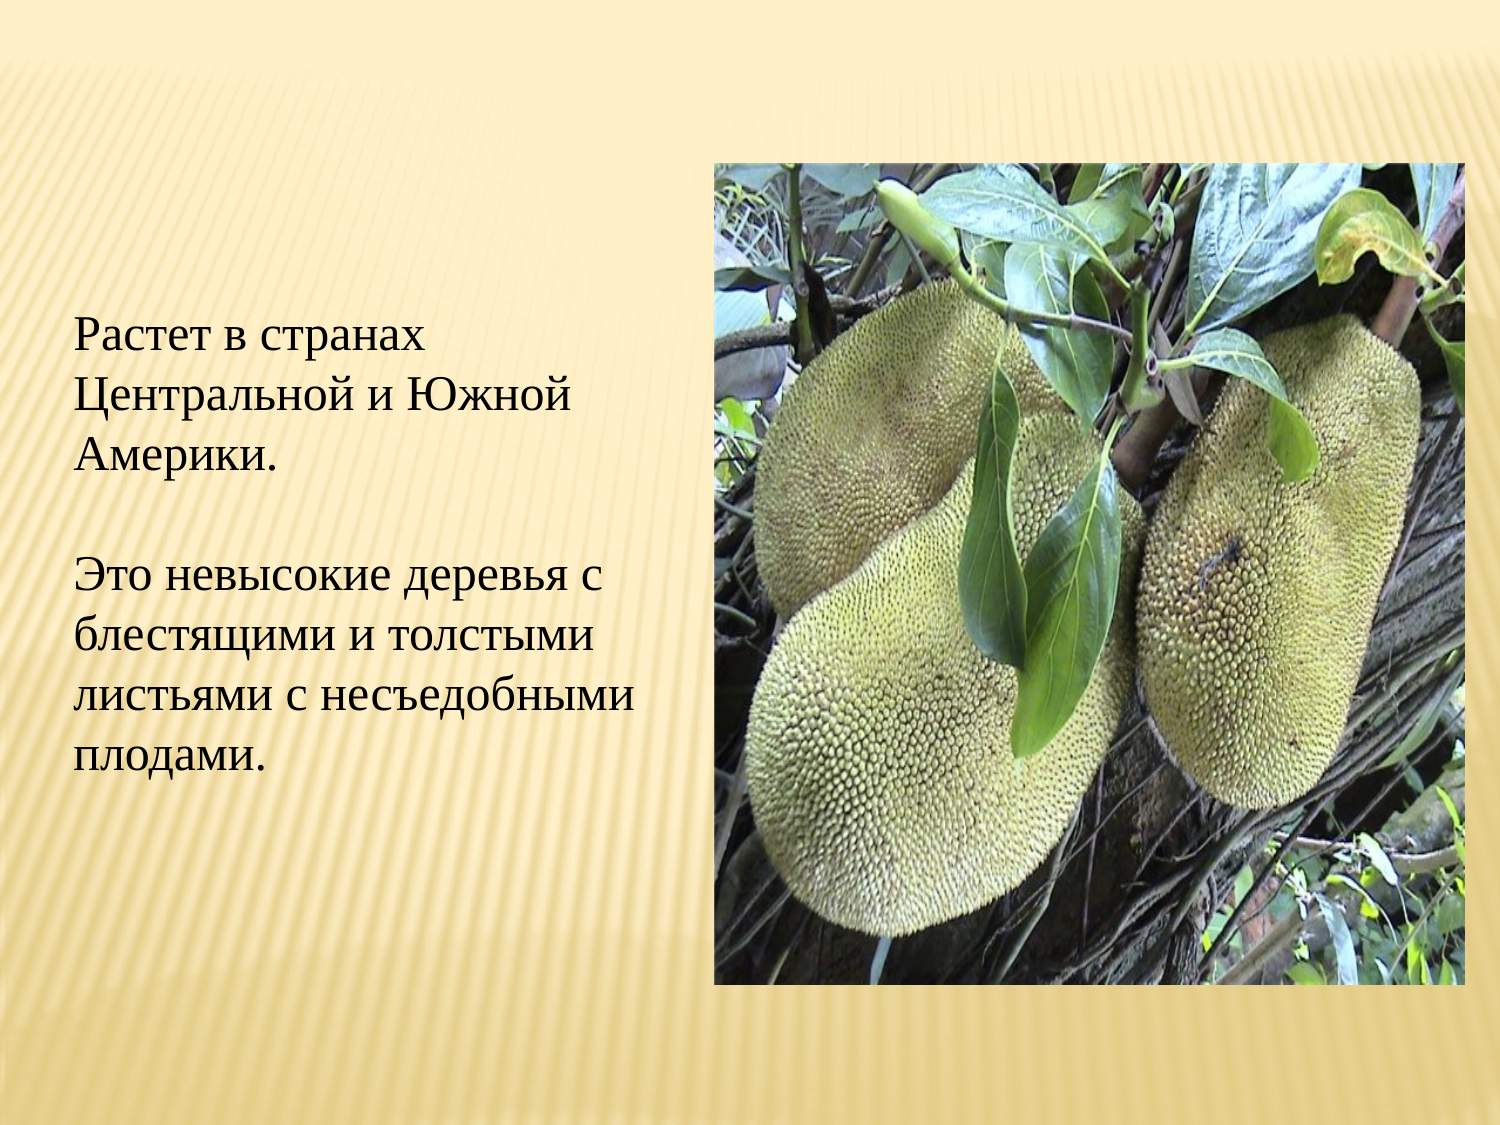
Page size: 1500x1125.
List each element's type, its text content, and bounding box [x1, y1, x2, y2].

text_box Растет в странах Центральной и Южной Америки. Это невысокие деревья с блестящими и толстыми листьями с несъедобными плодами. [58, 292, 704, 788]
picture [714, 163, 1466, 985]
